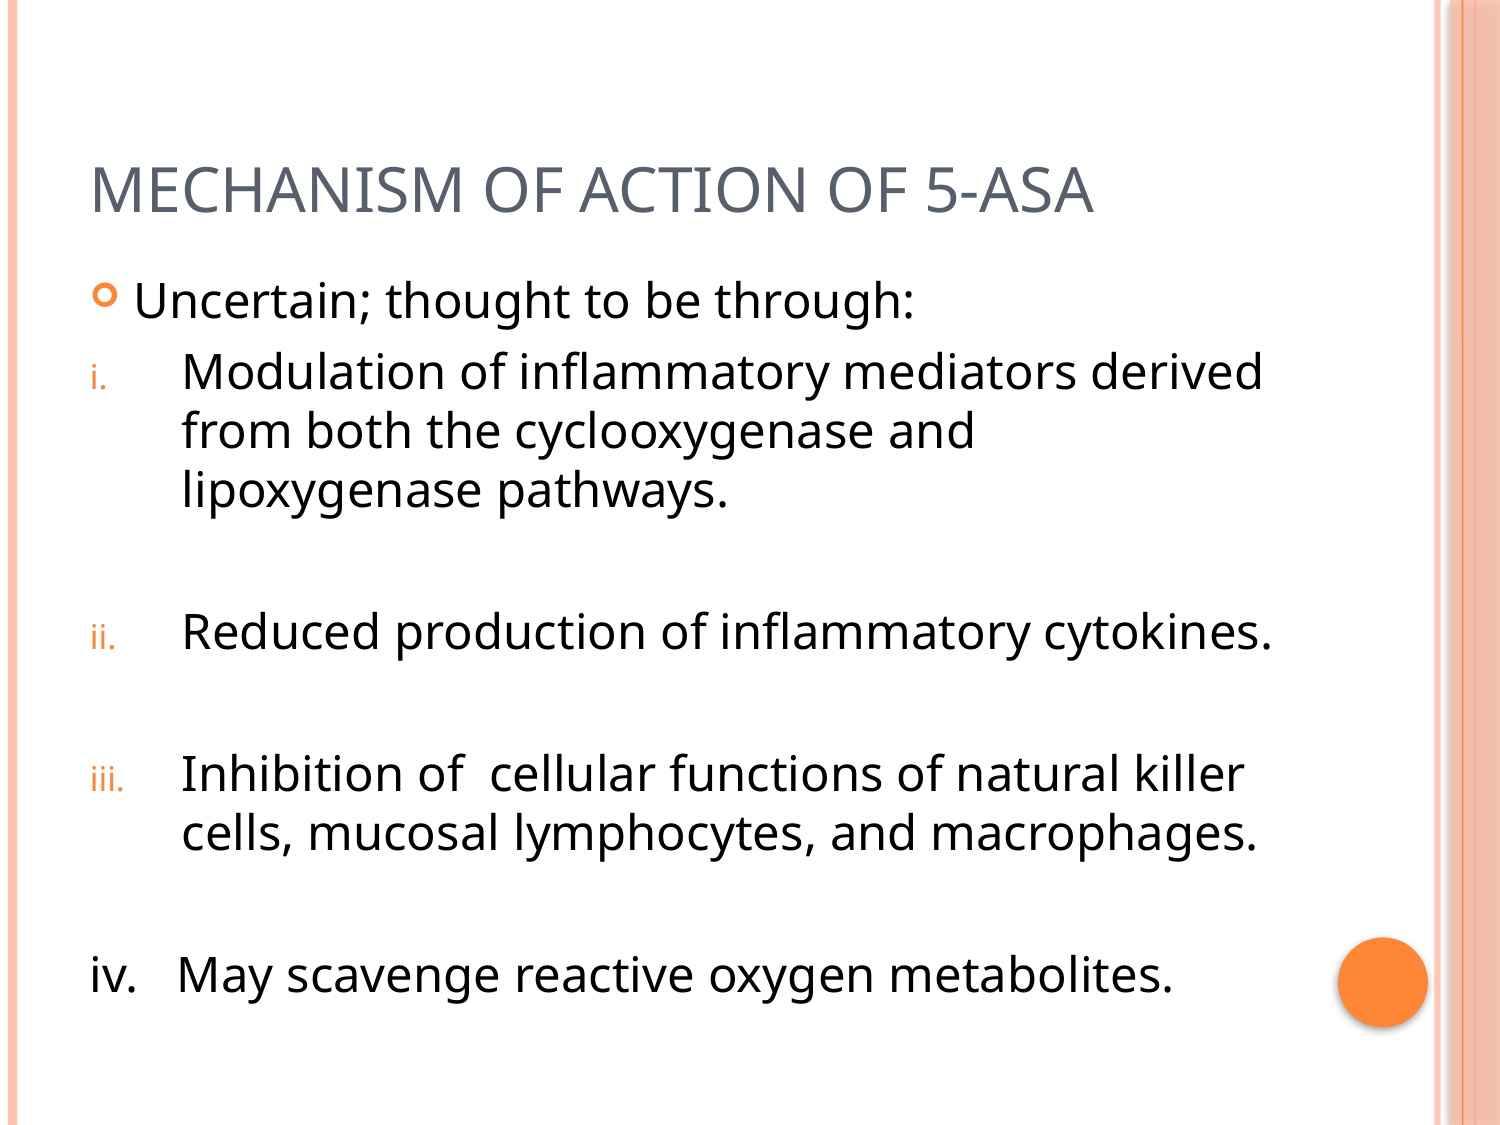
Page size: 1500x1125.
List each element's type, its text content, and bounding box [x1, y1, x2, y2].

title Mechanism of Action of 5-ASA [75, 45, 1300, 233]
list Uncertain; thought to be through: Modulation of inflammatory mediators derived from both the cyclooxygenase and lipoxygenase pathways. Reduced production of inflammatory cytokines. Inhibition of cellular functions of natural killer cells, mucosal lymphocytes, and macrophages. iv. May scavenge reactive oxygen metabolites. [75, 262, 1300, 1062]
